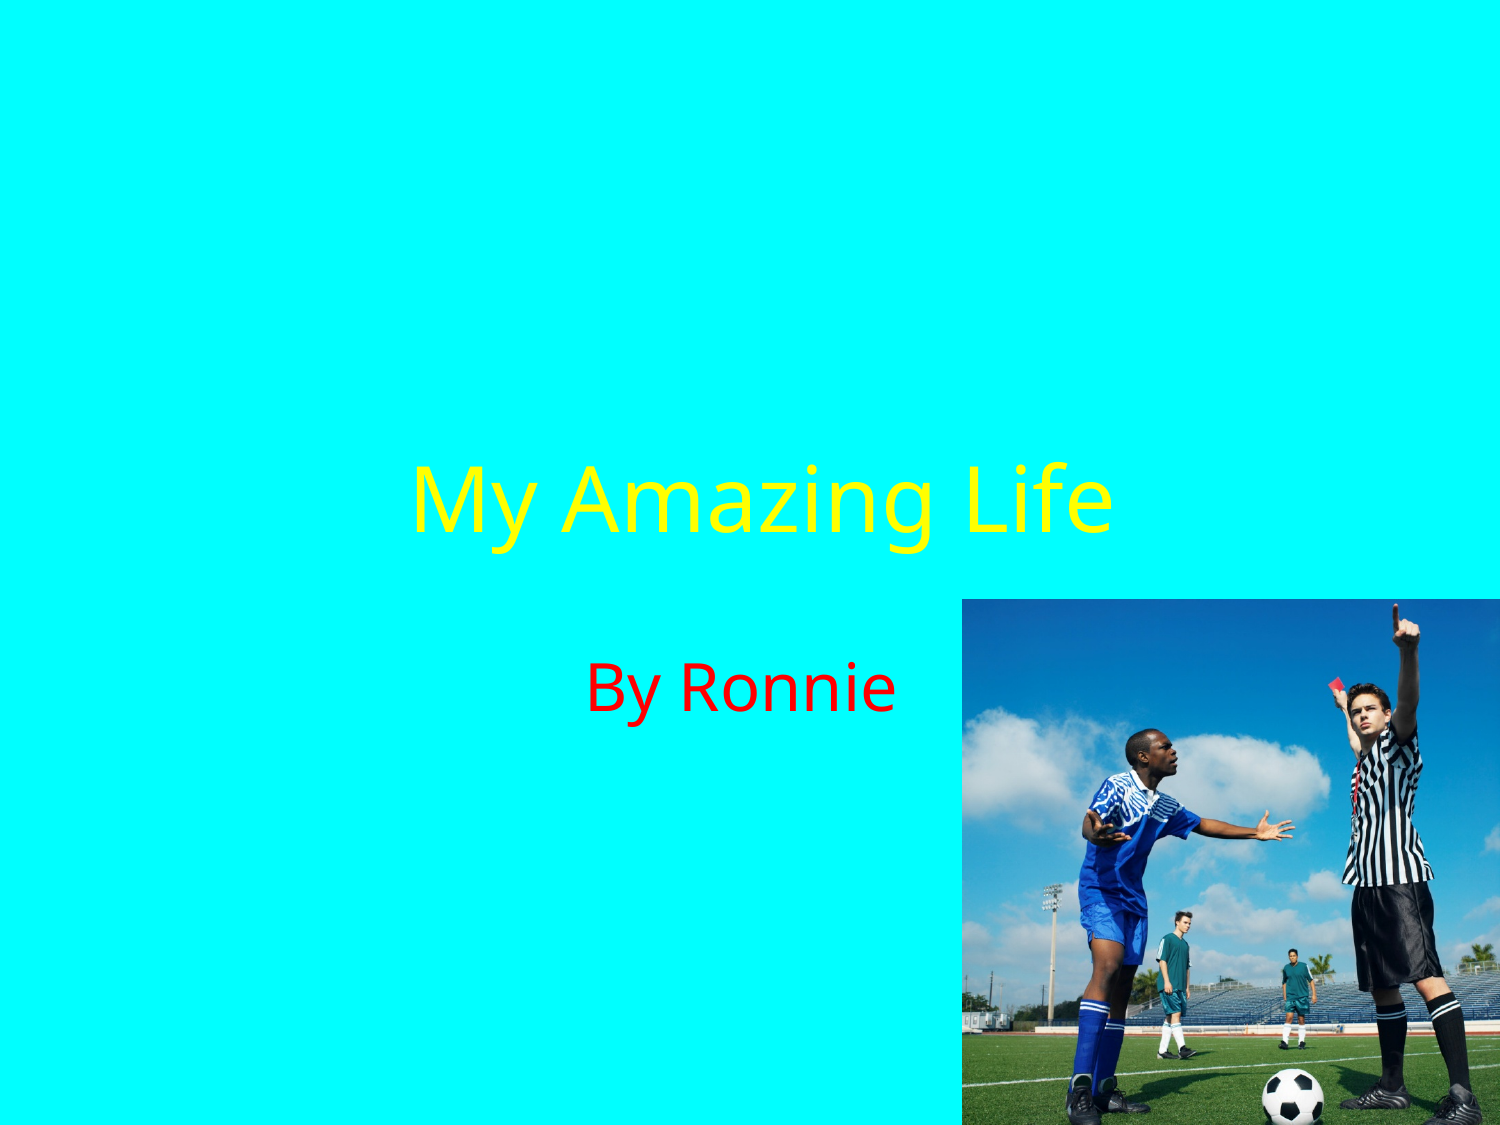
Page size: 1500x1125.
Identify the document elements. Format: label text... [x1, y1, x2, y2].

picture [997, 688, 1006, 694]
picture [962, 599, 1500, 1125]
title My Amazing Life [125, 375, 1400, 617]
subtitle By Ronnie [225, 637, 957, 925]
